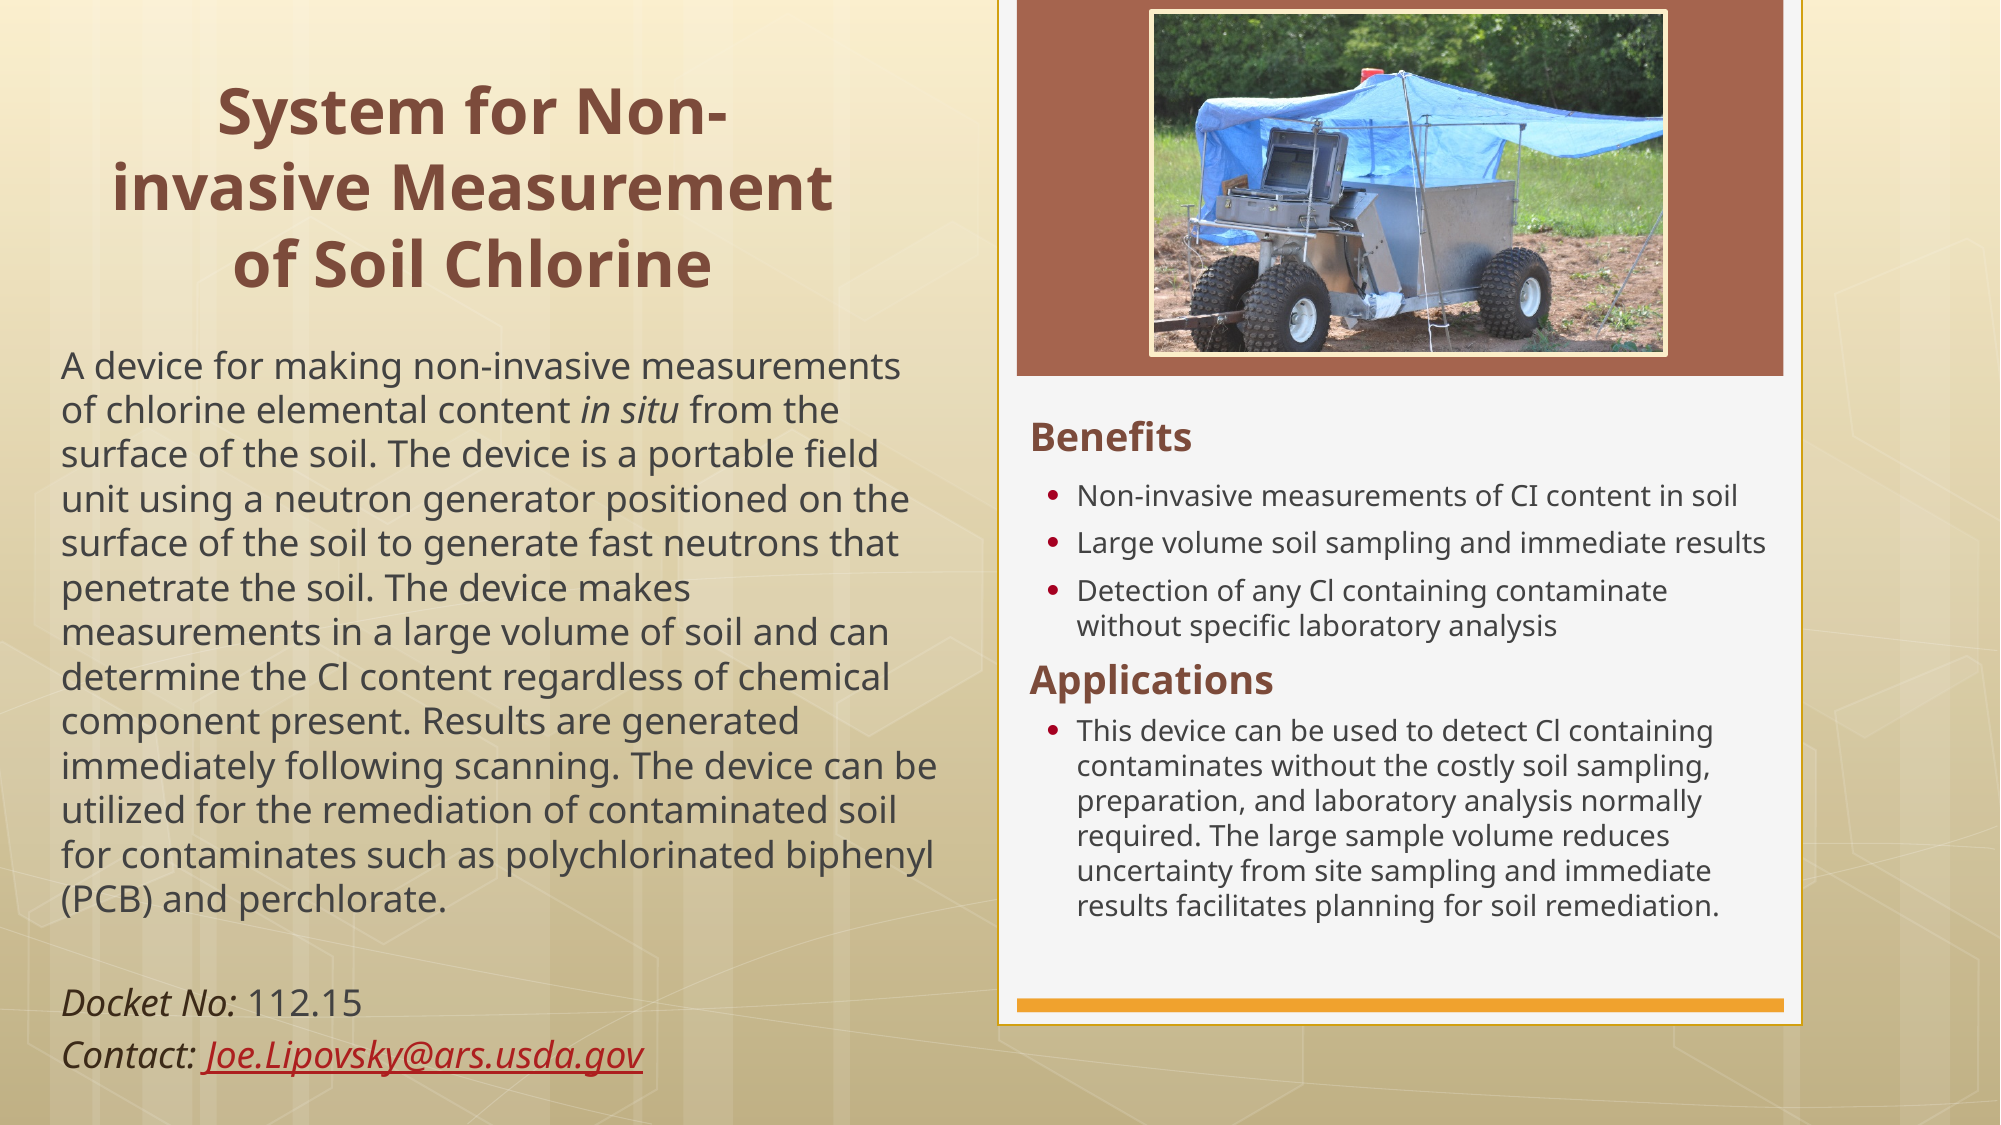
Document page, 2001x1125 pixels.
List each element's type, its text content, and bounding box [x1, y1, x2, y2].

text_box A device for making non-invasive measurements of chlorine elemental content in situ from the surface of the soil. The device is a portable field unit using a neutron generator positioned on the surface of the soil to generate fast neutrons that penetrate the soil. The device makes measurements in a large volume of soil and can determine the Cl content regardless of chemical component present. Results are generated immediately following scanning. The device can be utilized for the remediation of contaminated soil for contaminates such as polychlorinated biphenyl (PCB) and perchlorate. Docket No: 112.15 Contact: Joe.Lipovsky@ars.usda.gov [45, 334, 953, 1096]
subtitle Benefits Non-invasive measurements of CI content in soil Large volume soil sampling and immediate results Detection of any Cl containing contaminate without specific laboratory analysis Applications This device can be used to detect Cl containing contaminates without the costly soil sampling, preparation, and laboratory analysis normally required. The large sample volume reduces uncertainty from site sampling and immediate results facilitates planning for soil remediation. [1014, 403, 1785, 974]
picture [1153, 14, 1663, 353]
title System for Non-invasive Measurement of Soil Chlorine [86, 28, 860, 308]
